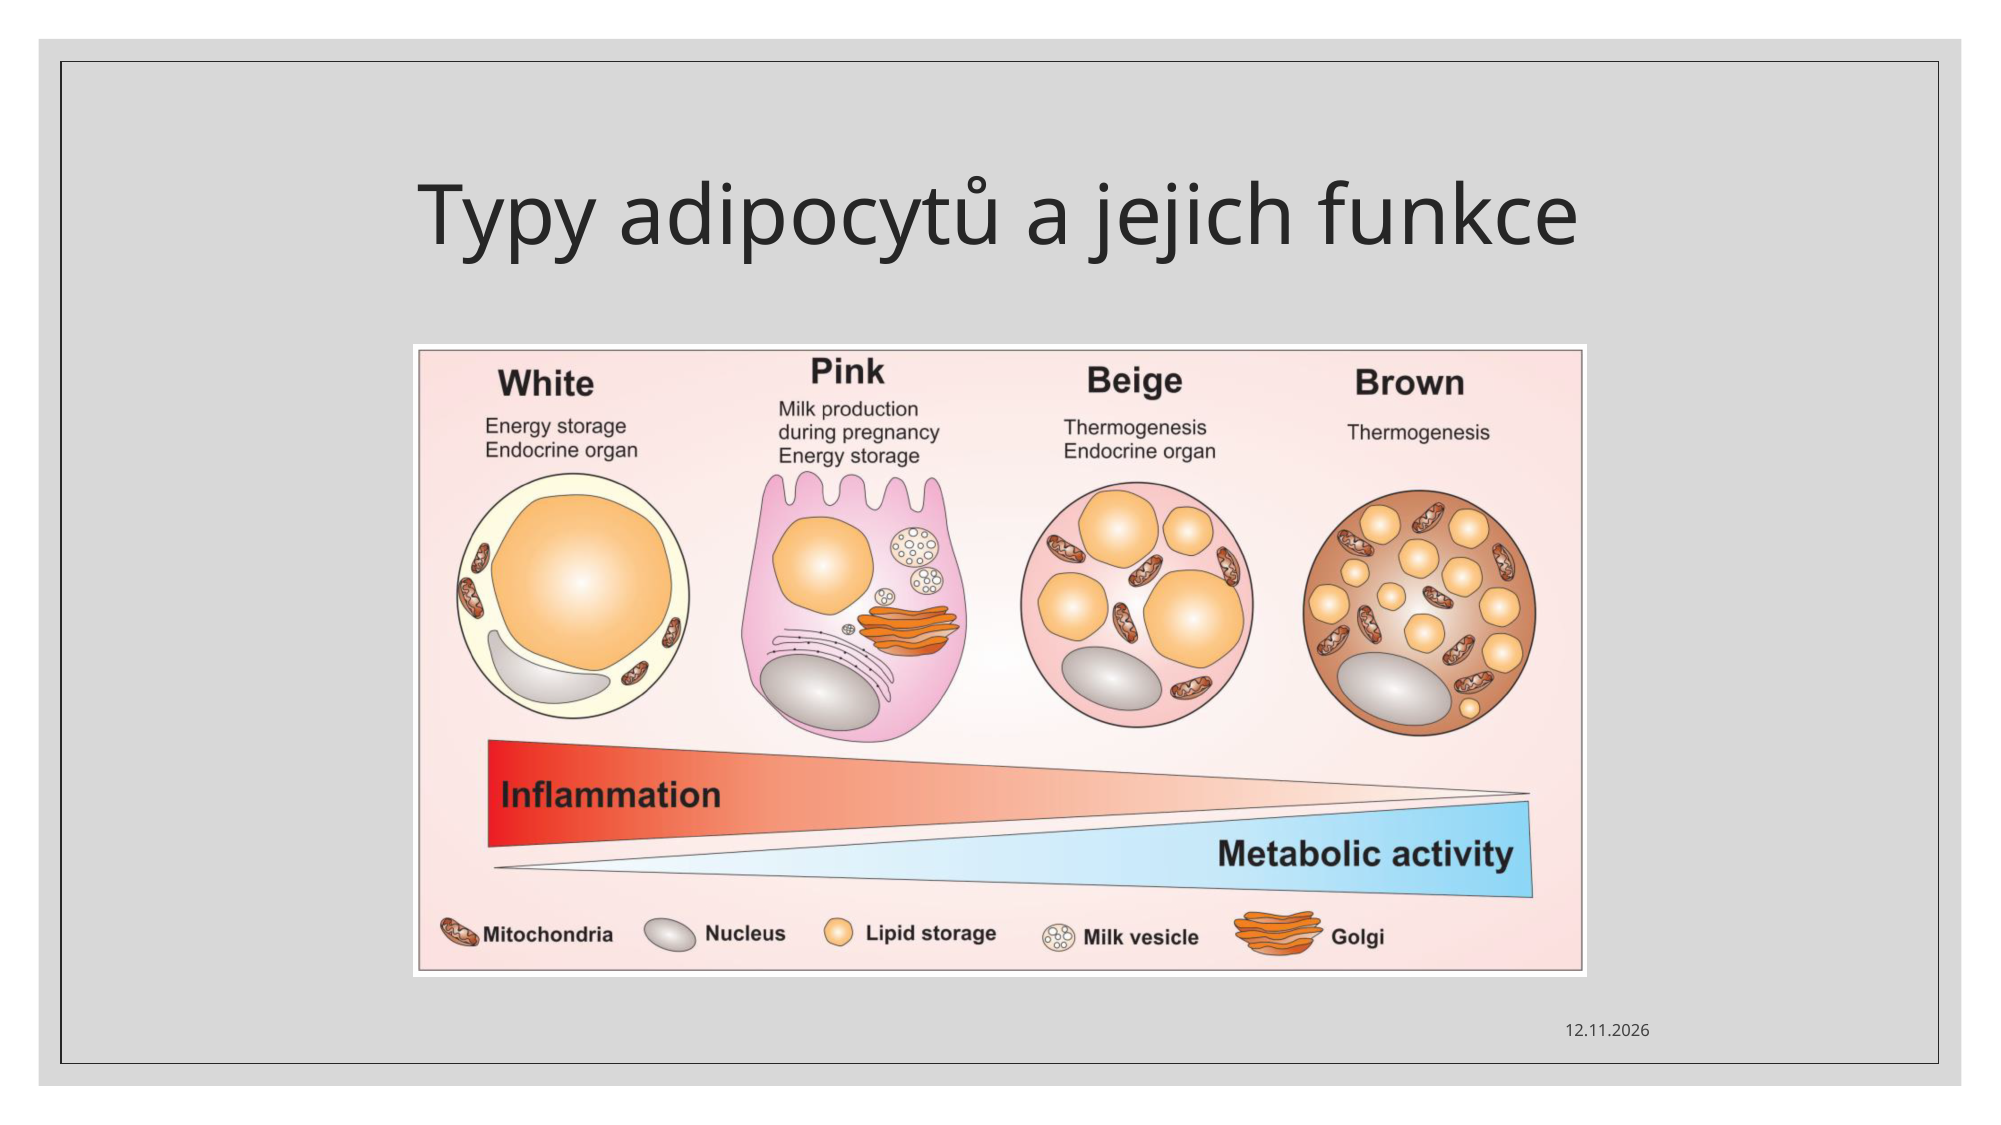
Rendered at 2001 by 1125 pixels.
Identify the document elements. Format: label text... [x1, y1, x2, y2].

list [413, 344, 1587, 977]
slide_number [1190, 990, 1665, 1050]
title Typy adipocytů a jejich funkce [174, 105, 1825, 331]
